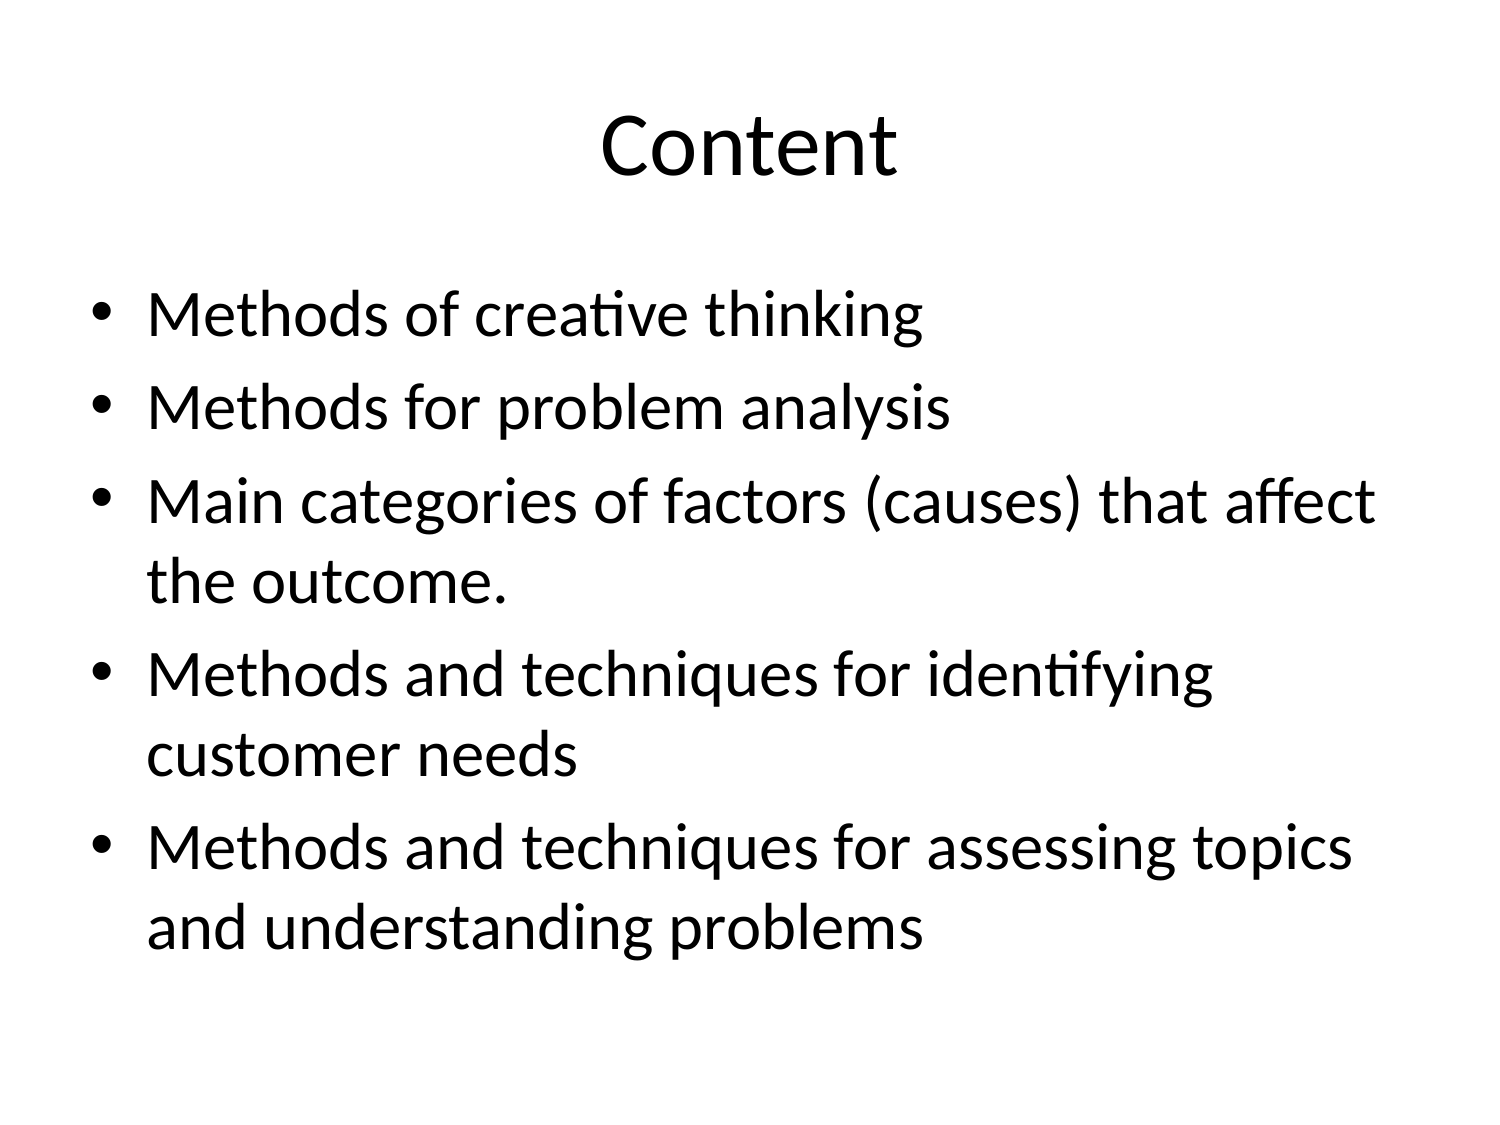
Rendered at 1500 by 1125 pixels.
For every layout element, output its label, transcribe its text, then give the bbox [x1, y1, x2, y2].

list Methods of creative thinking Methods for problem analysis Main categories of factors (causes) that affect the outcome. Methods and techniques for identifying customer needs Methods and techniques for assessing topics and understanding problems [75, 262, 1425, 1005]
title Content [75, 45, 1425, 233]
